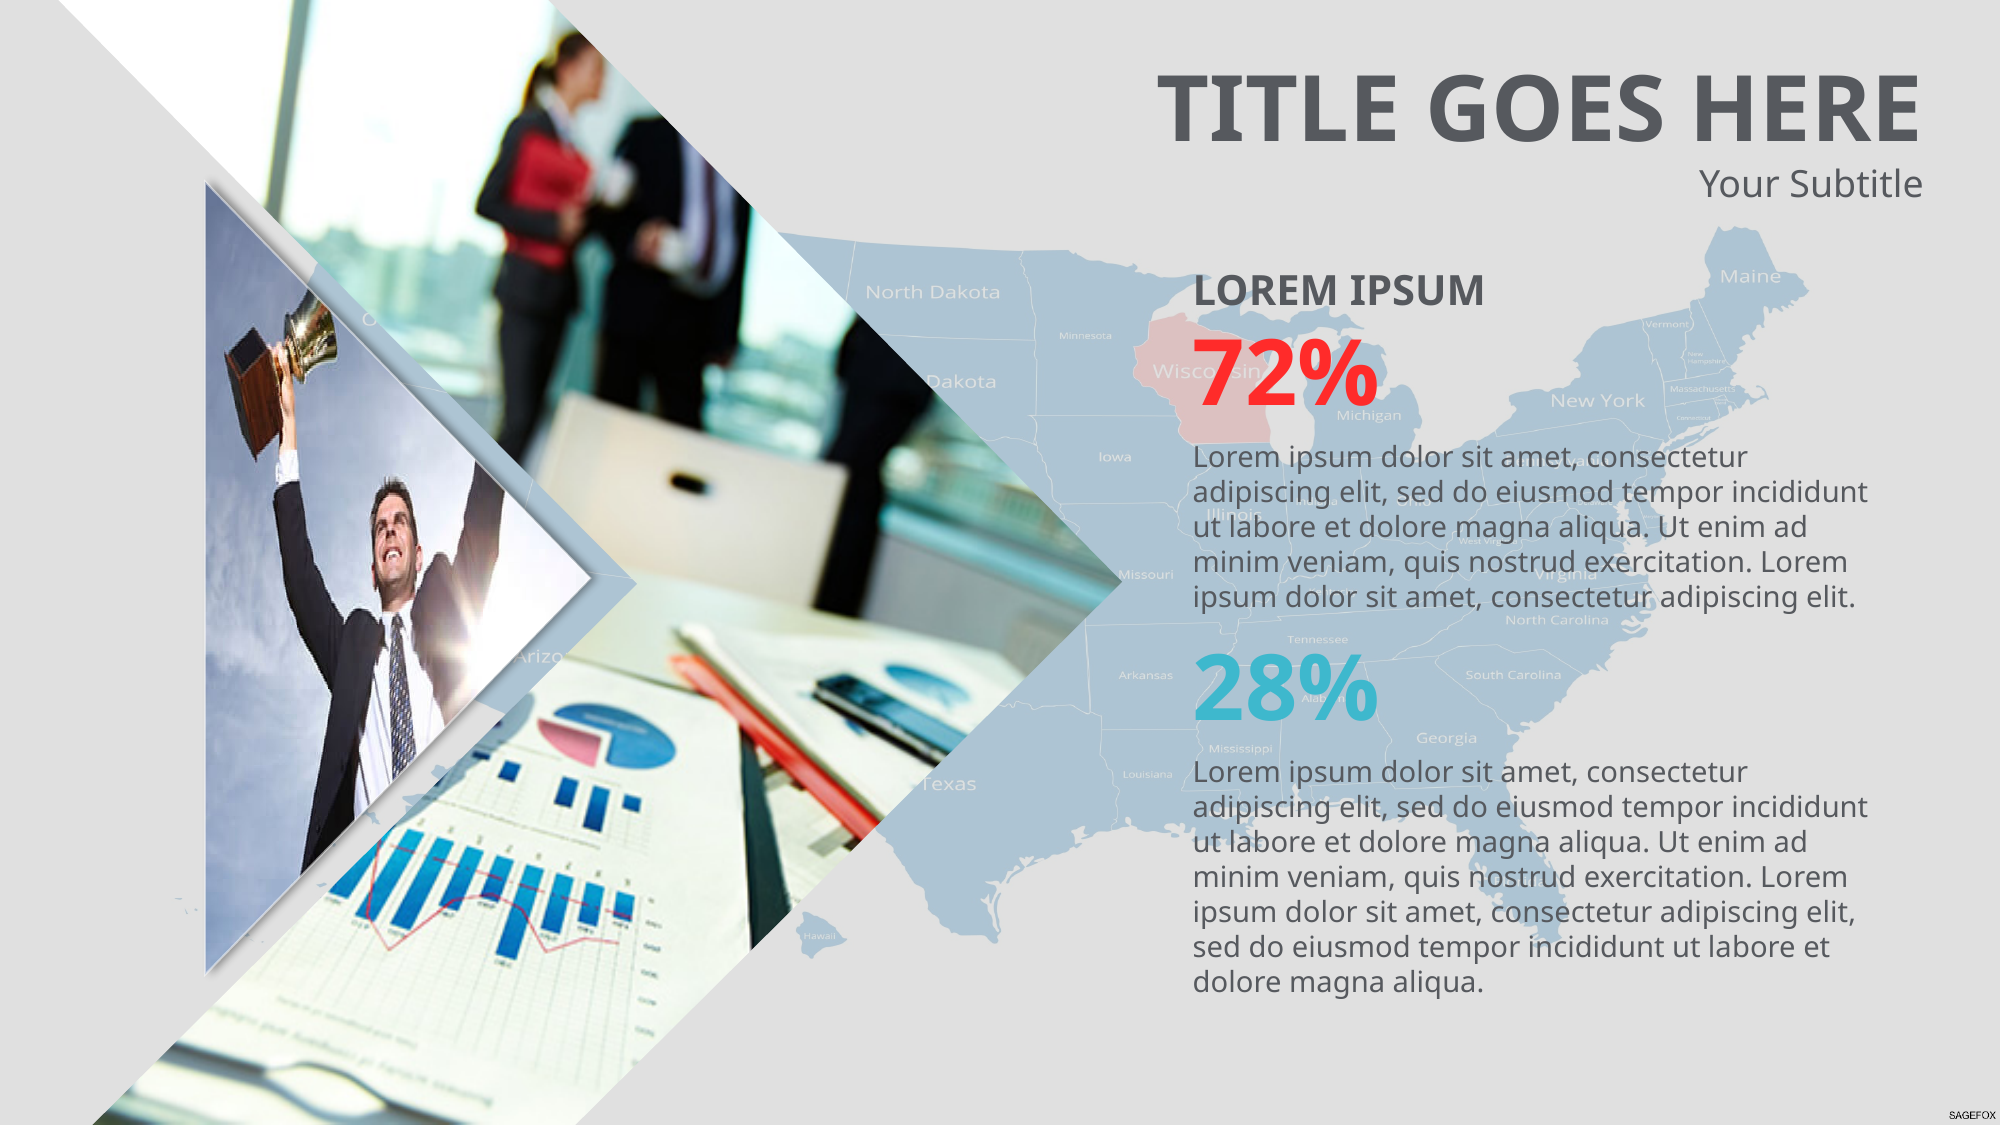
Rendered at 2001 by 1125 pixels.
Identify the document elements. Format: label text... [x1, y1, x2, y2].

picture [1925, 0, 2001, 1125]
text_box [56, 0, 1124, 1125]
text_box [203, 178, 592, 978]
text_box TITLE GOES HERE Your Subtitle [1035, 42, 1939, 212]
text_box LOREM IPSUM 72% Lorem ipsum dolor sit amet, consectetur adipiscing elit, sed do eiusmod tempor incididunt ut labore et dolore magna aliqua. Ut enim ad minim veniam, quis nostrud exercitation. Lorem ipsum dolor sit amet, consectetur adipiscing elit. 28% Lorem ipsum dolor sit amet, consectetur adipiscing elit, sed do eiusmod tempor incididunt ut labore et dolore magna aliqua. Ut enim ad minim veniam, quis nostrud exercitation. Lorem ipsum dolor sit amet, consectetur adipiscing elit, sed do eiusmod tempor incididunt ut labore et dolore magna aliqua. [1177, 256, 1893, 1006]
